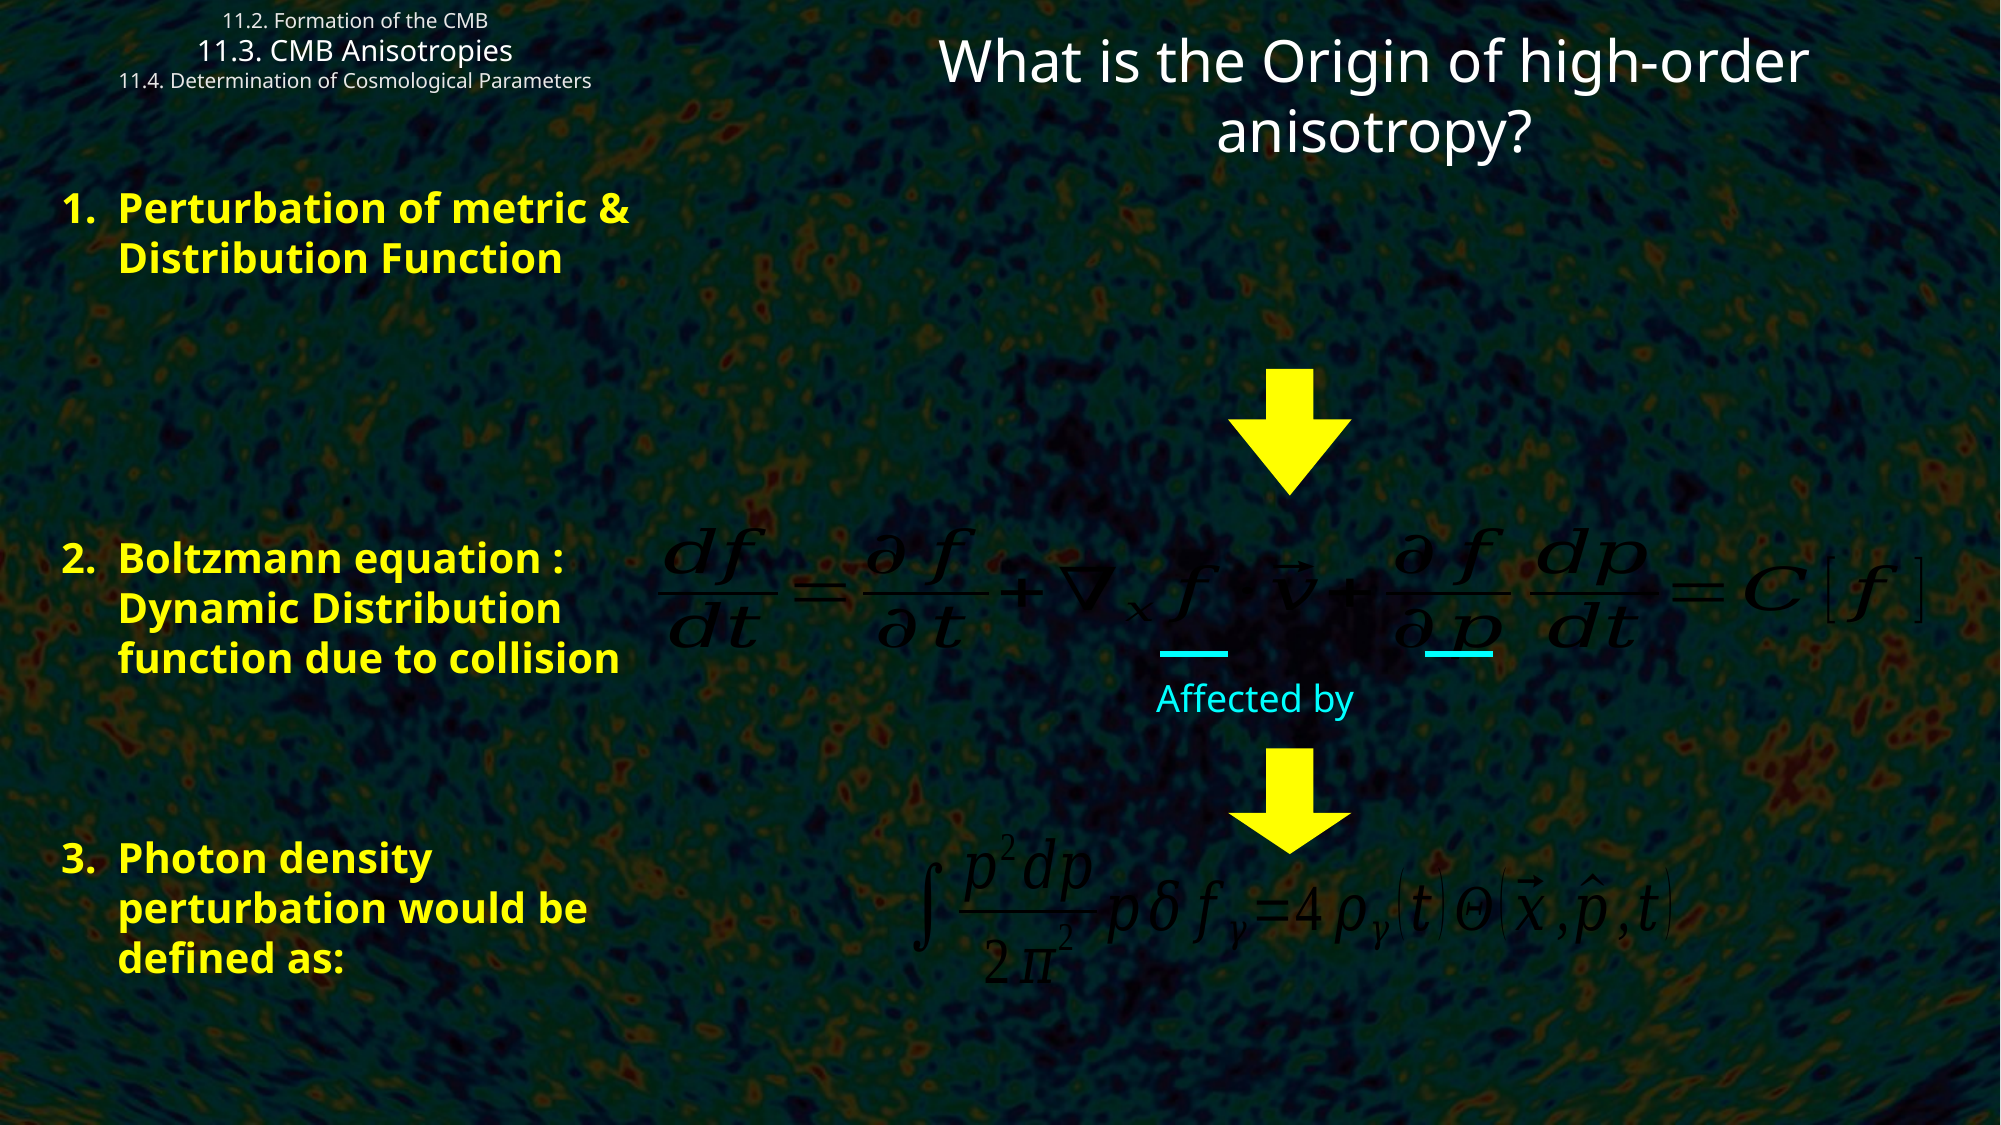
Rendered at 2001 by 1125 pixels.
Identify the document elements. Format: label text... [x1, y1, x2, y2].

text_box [652, 368, 1928, 729]
text_box What is the Origin of high-order anisotropy? [766, 16, 1984, 171]
picture [0, 0, 2001, 1125]
text_box 11.2. Formation of the CMB 11.3. CMB Anisotropies 11.4. Determination of Cosmological Parameters [103, 0, 607, 100]
text_box [1224, 747, 1356, 856]
